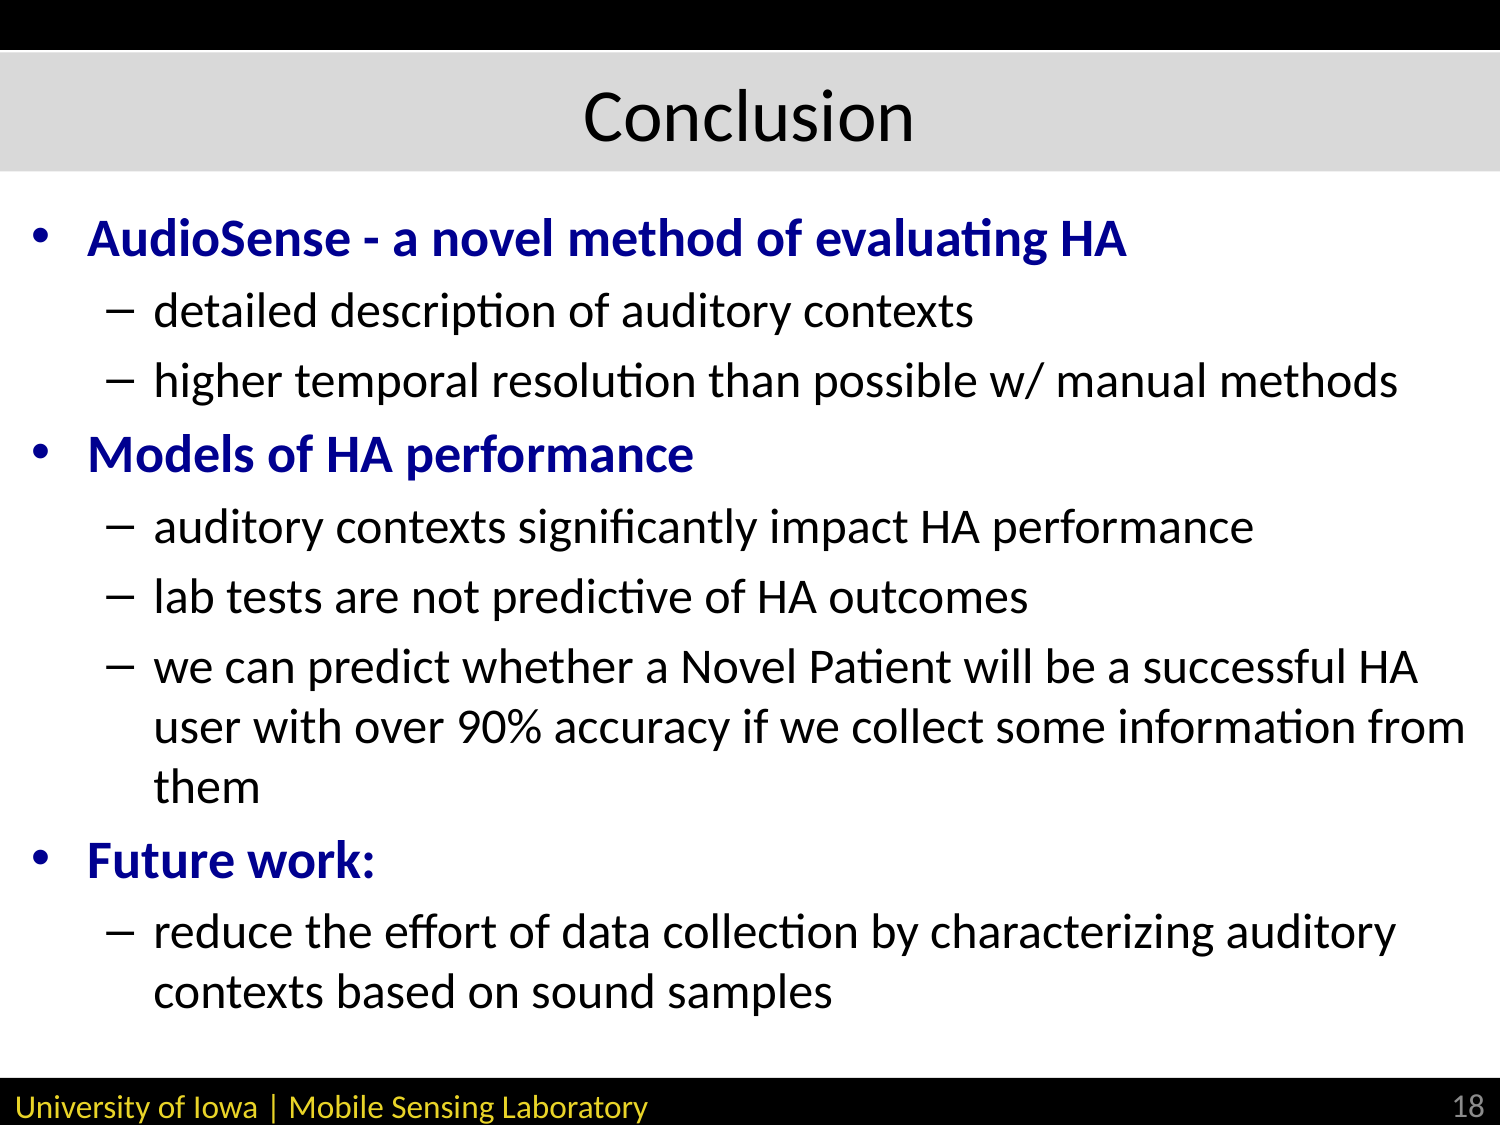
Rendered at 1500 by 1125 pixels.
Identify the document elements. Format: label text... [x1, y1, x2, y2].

list AudioSense - a novel method of evaluating HA detailed description of auditory contexts higher temporal resolution than possible w/ manual methods Models of HA performance auditory contexts significantly impact HA performance lab tests are not predictive of HA outcomes we can predict whether a Novel Patient will be a successful HA user with over 90% accuracy if we collect some information from them Future work: reduce the effort of data collection by characterizing auditory contexts based on sound samples [16, 194, 1483, 1060]
slide_number 18 [1354, 1077, 1500, 1125]
title Conclusion [0, 52, 1500, 172]
